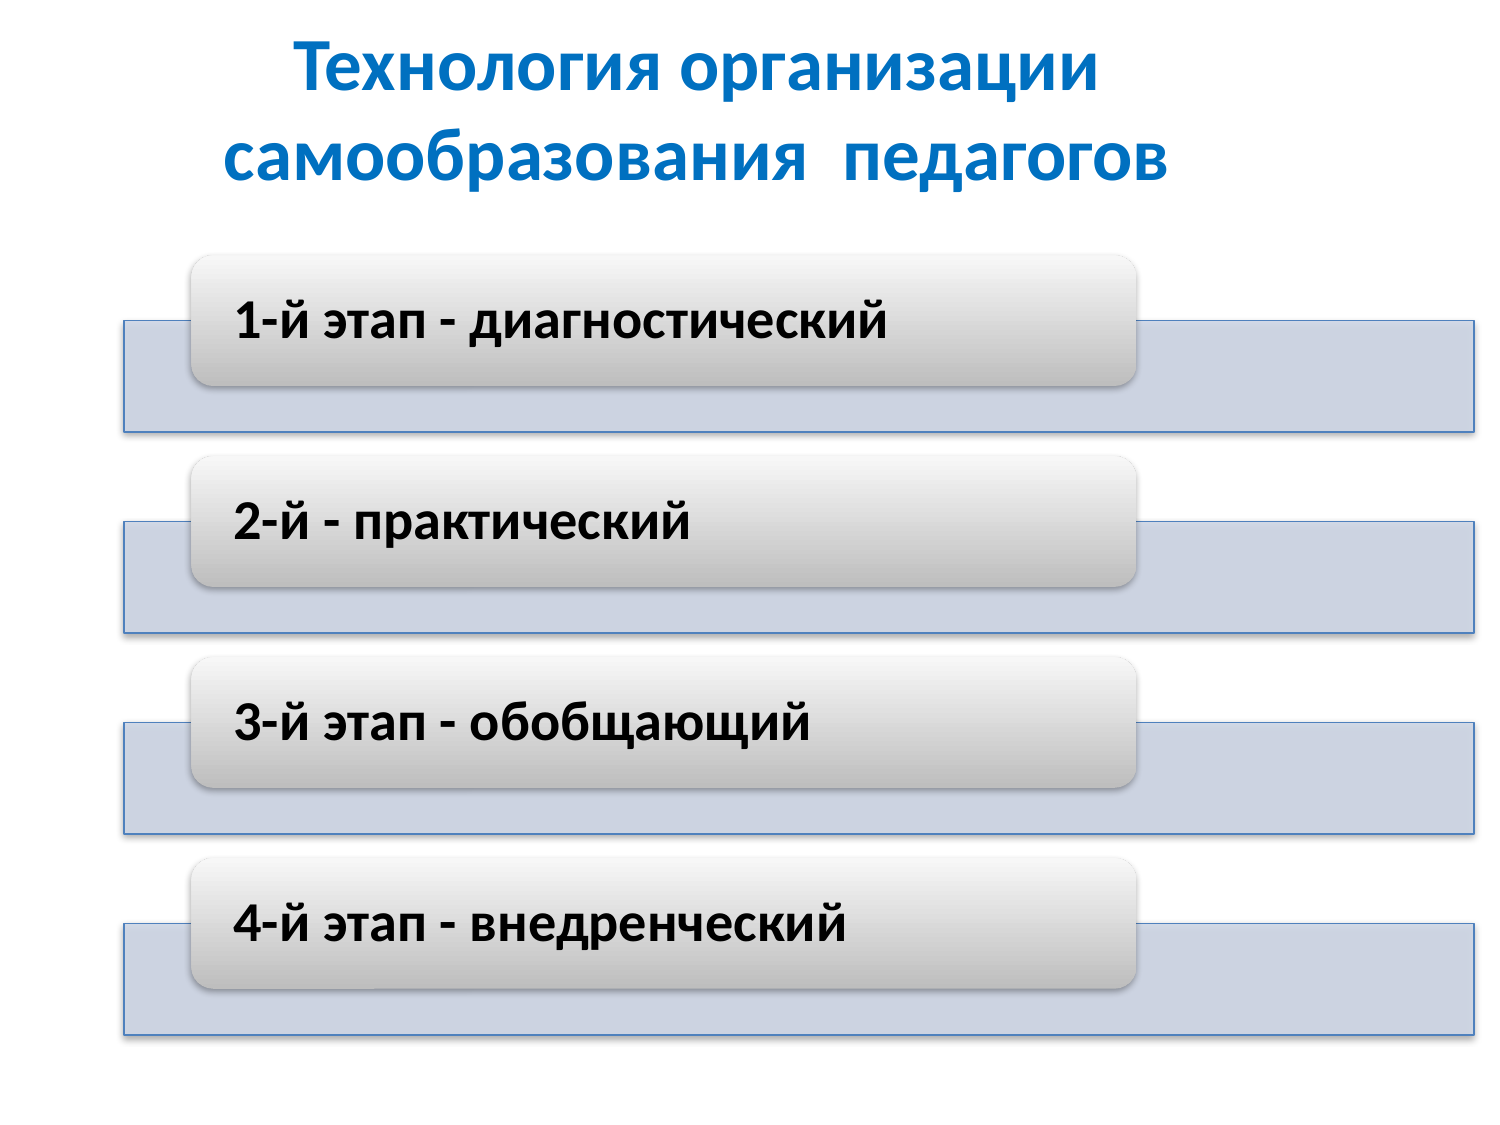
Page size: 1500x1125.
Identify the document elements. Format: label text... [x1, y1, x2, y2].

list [123, 243, 1475, 1047]
title Технология организации самообразования педагогов [0, 0, 1395, 211]
